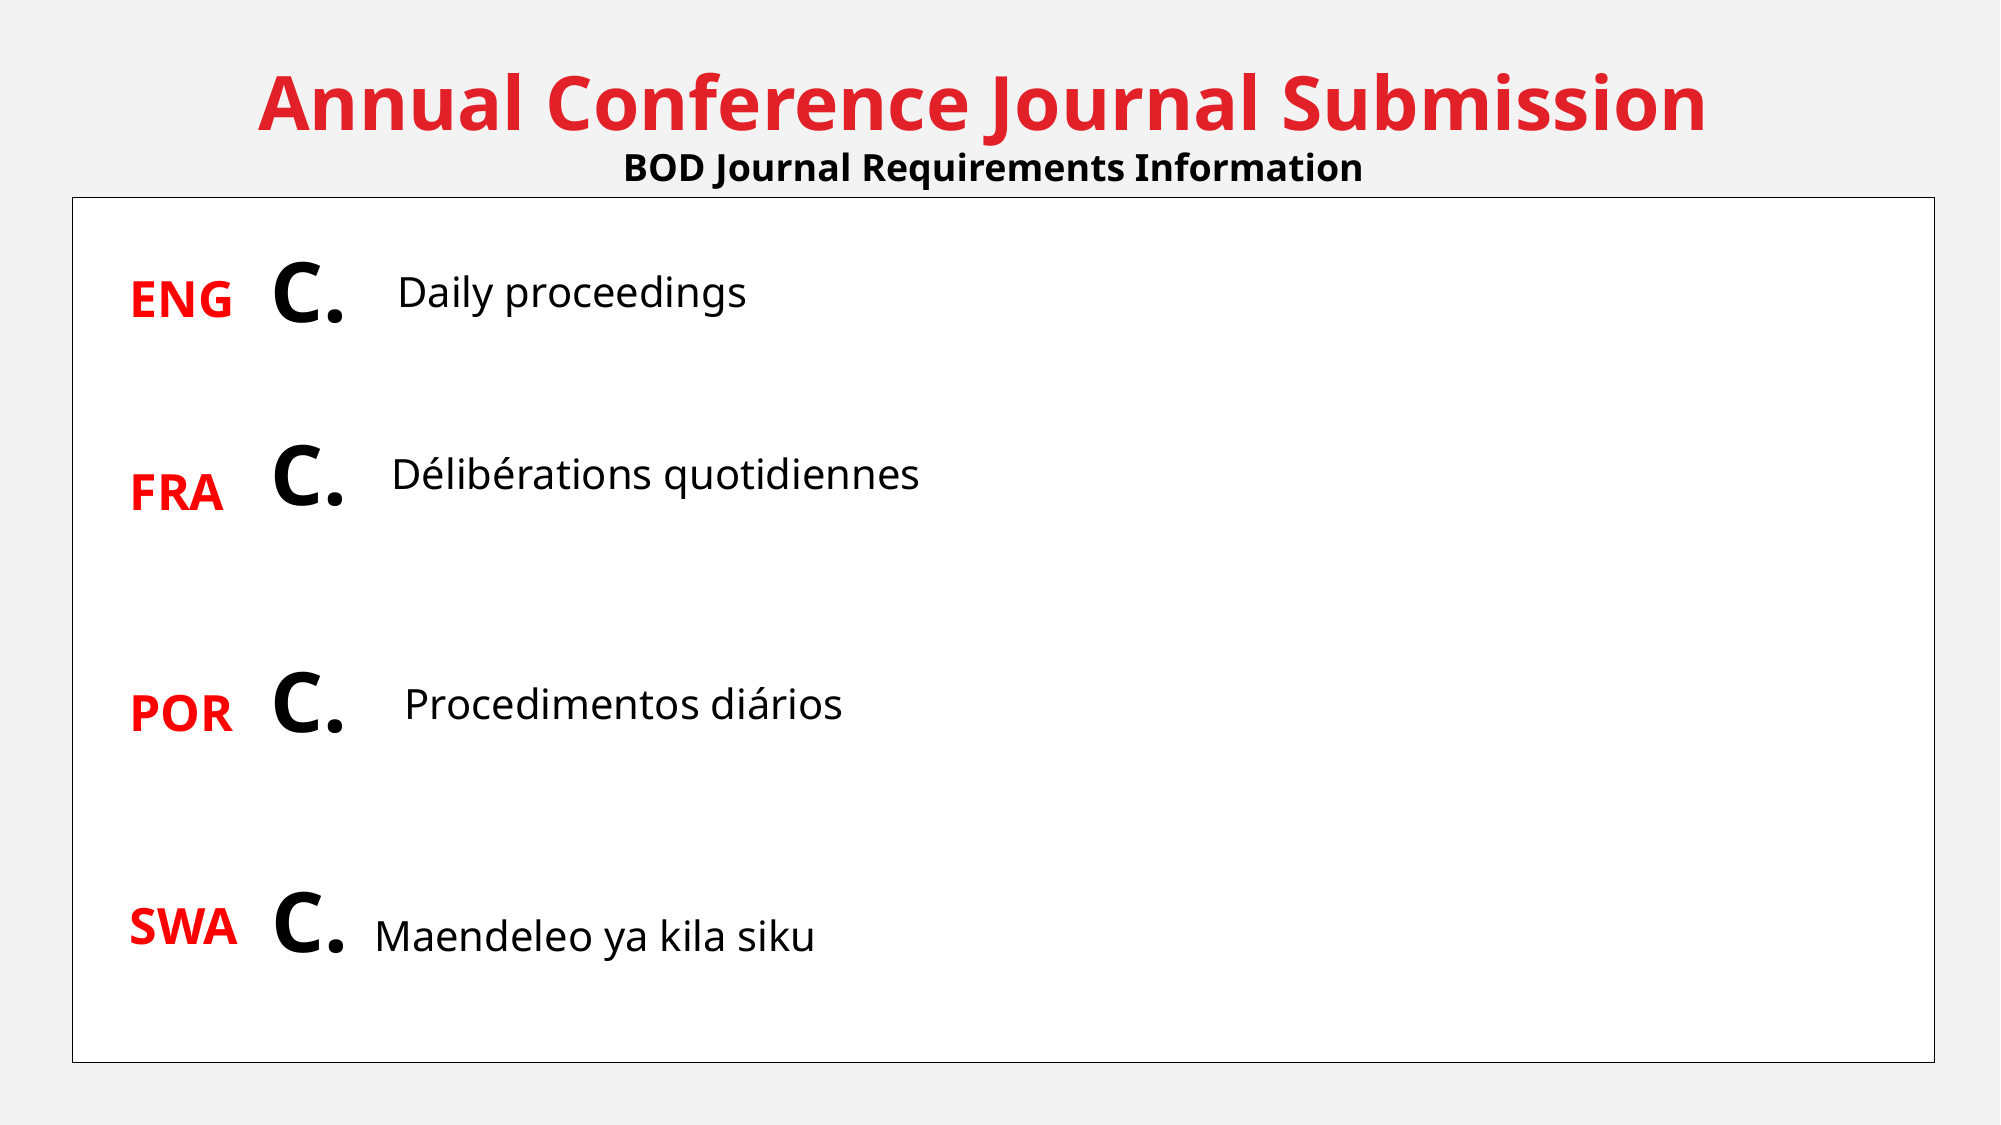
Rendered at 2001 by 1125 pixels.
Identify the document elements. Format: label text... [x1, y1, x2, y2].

text_box Procedimentos diários [289, 666, 1713, 778]
text_box C. [256, 407, 379, 530]
text_box Maendeleo ya kila siku [380, 902, 1783, 968]
text_box C. [256, 635, 379, 757]
text_box FRA [114, 453, 256, 528]
text_box BOD Journal Requirements Information [62, 136, 1925, 197]
text_box C. [257, 855, 380, 977]
text_box Annual Conference Journal Submission [44, 48, 1944, 153]
text_box [71, 196, 1935, 1064]
text_box Daily proceedings [282, 255, 1706, 324]
text_box POR [114, 673, 256, 749]
text_box SWA [114, 887, 257, 963]
text_box ENG [114, 259, 277, 335]
text_box Délibérations quotidiennes [276, 437, 1700, 506]
text_box C. [256, 225, 379, 347]
